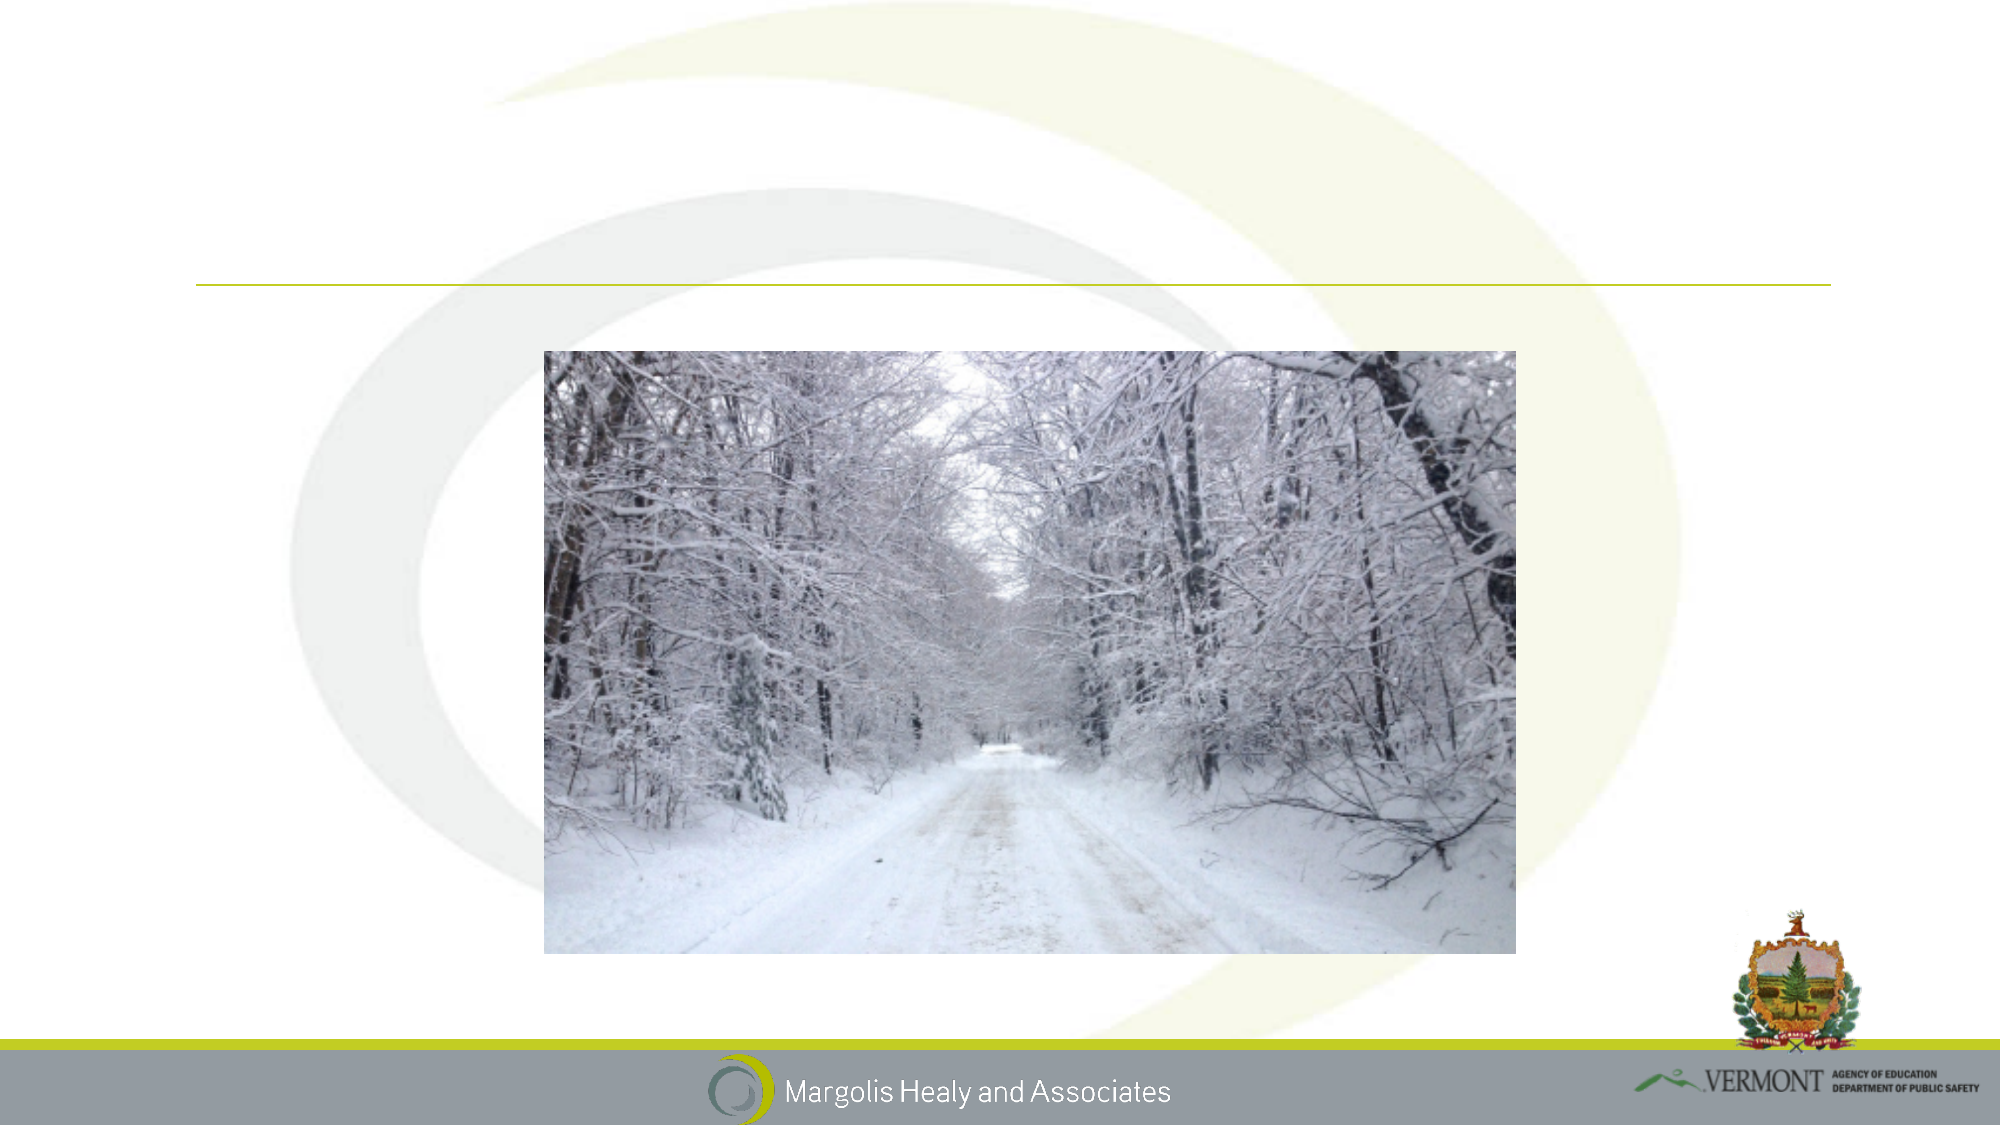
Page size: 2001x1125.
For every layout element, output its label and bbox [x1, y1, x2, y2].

picture [701, 1054, 1178, 1125]
list [543, 350, 1516, 955]
picture [0, 0, 2001, 1125]
